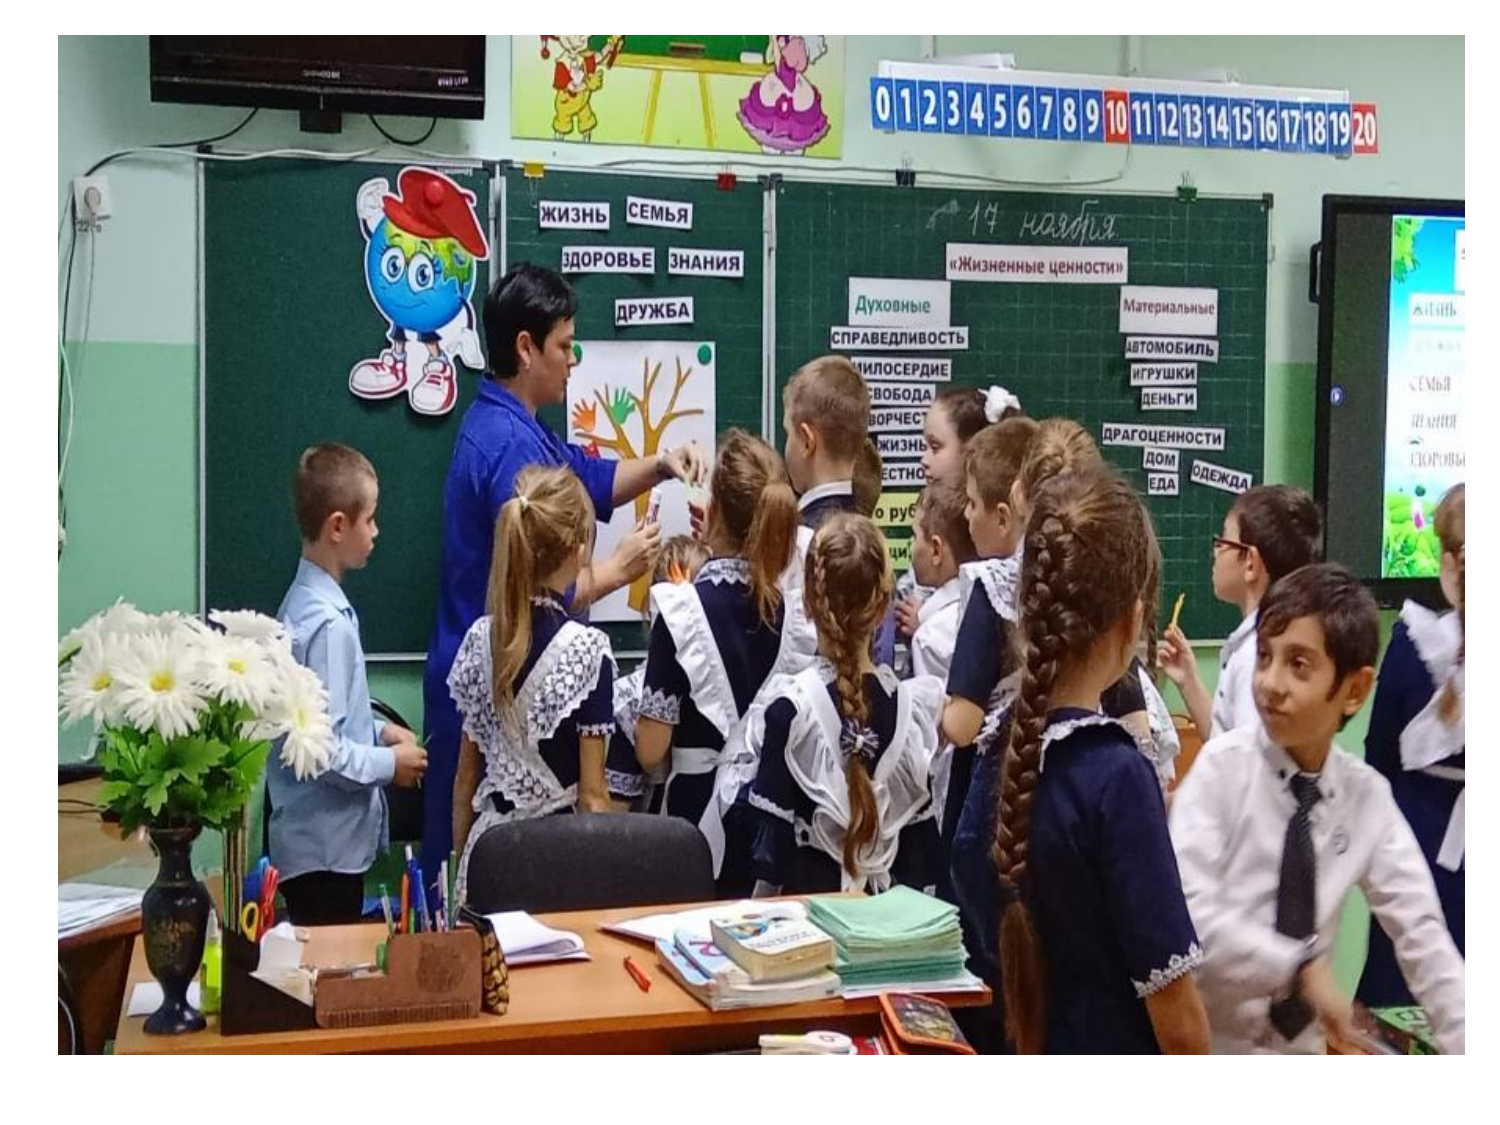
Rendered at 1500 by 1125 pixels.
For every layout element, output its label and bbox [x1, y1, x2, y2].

picture [58, 34, 1466, 1055]
